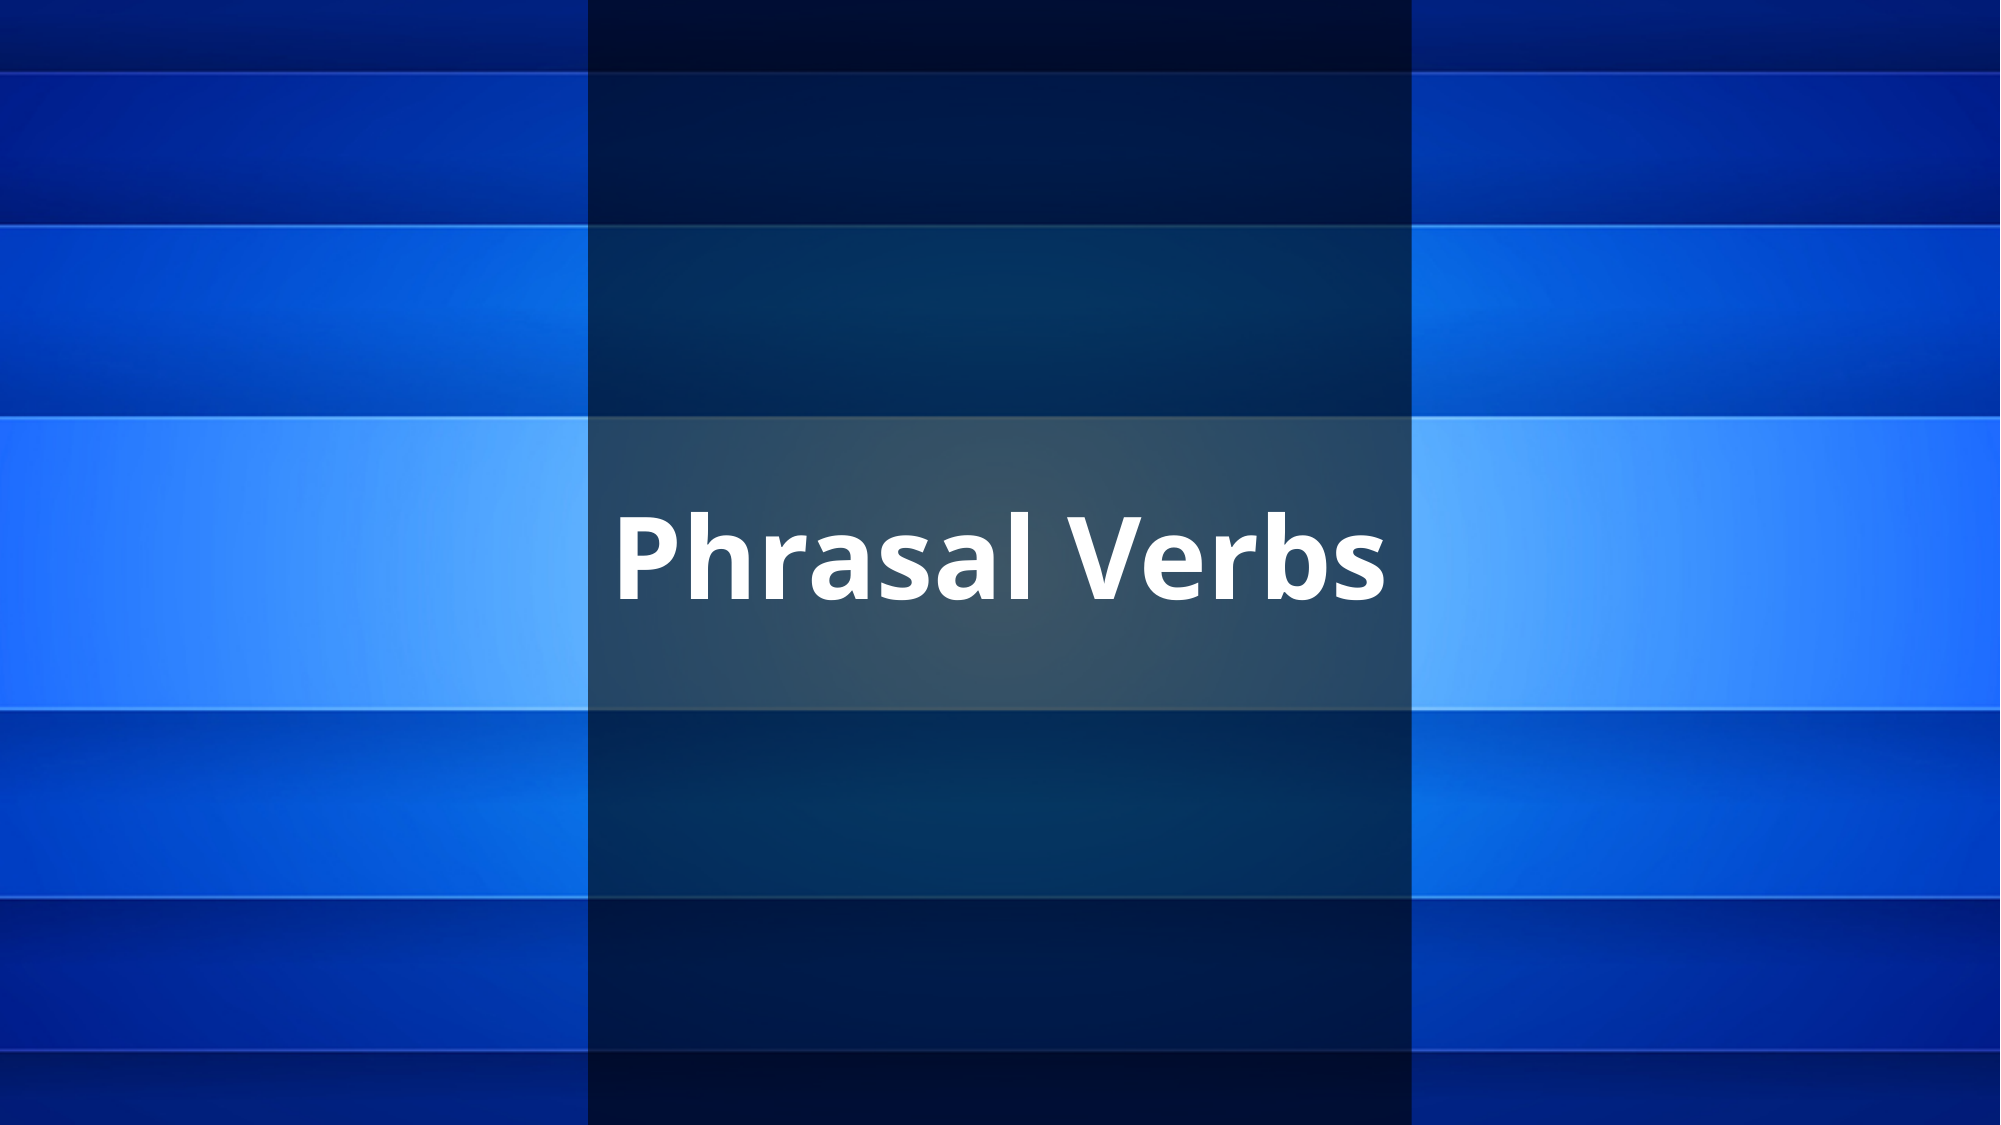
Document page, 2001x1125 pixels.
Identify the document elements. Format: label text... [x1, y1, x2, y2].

picture [0, 0, 2000, 1125]
title Phrasal Verbs [588, 430, 1412, 699]
